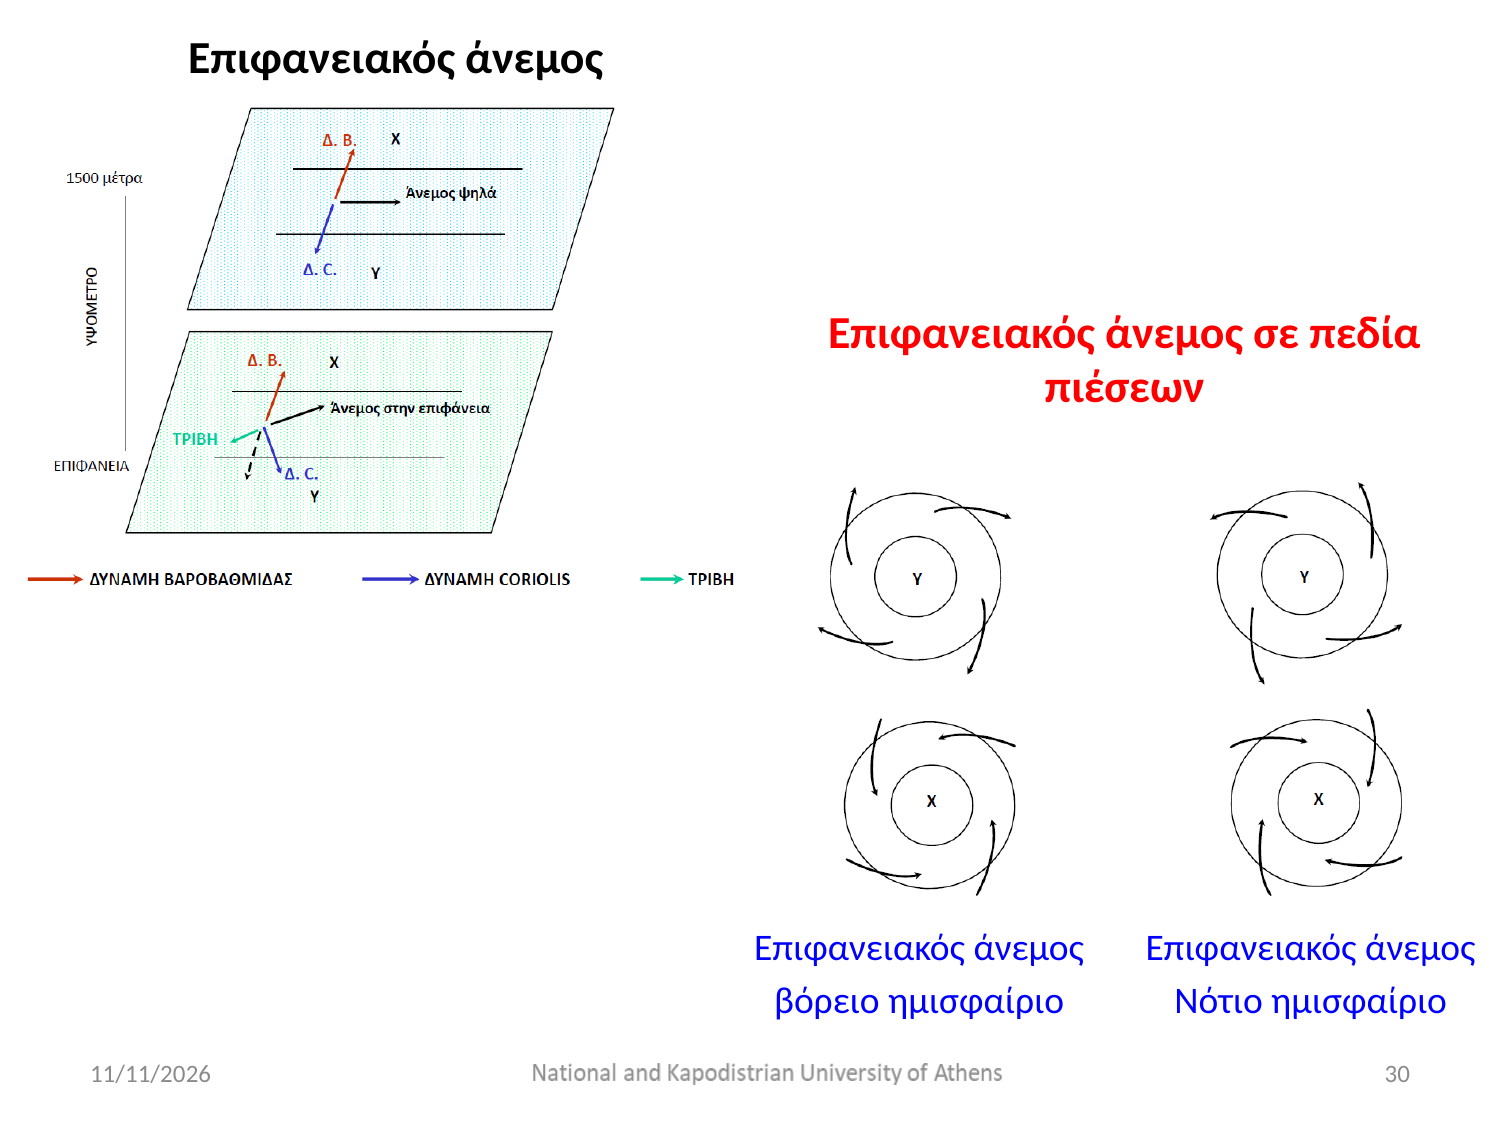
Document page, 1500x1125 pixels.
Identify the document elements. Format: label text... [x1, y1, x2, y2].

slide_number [75, 1042, 425, 1103]
text_box Επιφανειακός άνεμος βόρειο ημισφαίριο [723, 907, 1114, 1029]
slide_number 30 [1074, 1042, 1425, 1103]
text_box Επιφανειακός άνεμος Νότιο ημισφαίριο [1114, 907, 1500, 1029]
text_box Επιφανειακός άνεμος [171, 22, 662, 100]
picture [459, 1042, 1074, 1103]
text_box Επιφανειακός άνεμος σε πεδία πιέσεων [753, 297, 1493, 475]
picture [0, 101, 1494, 897]
